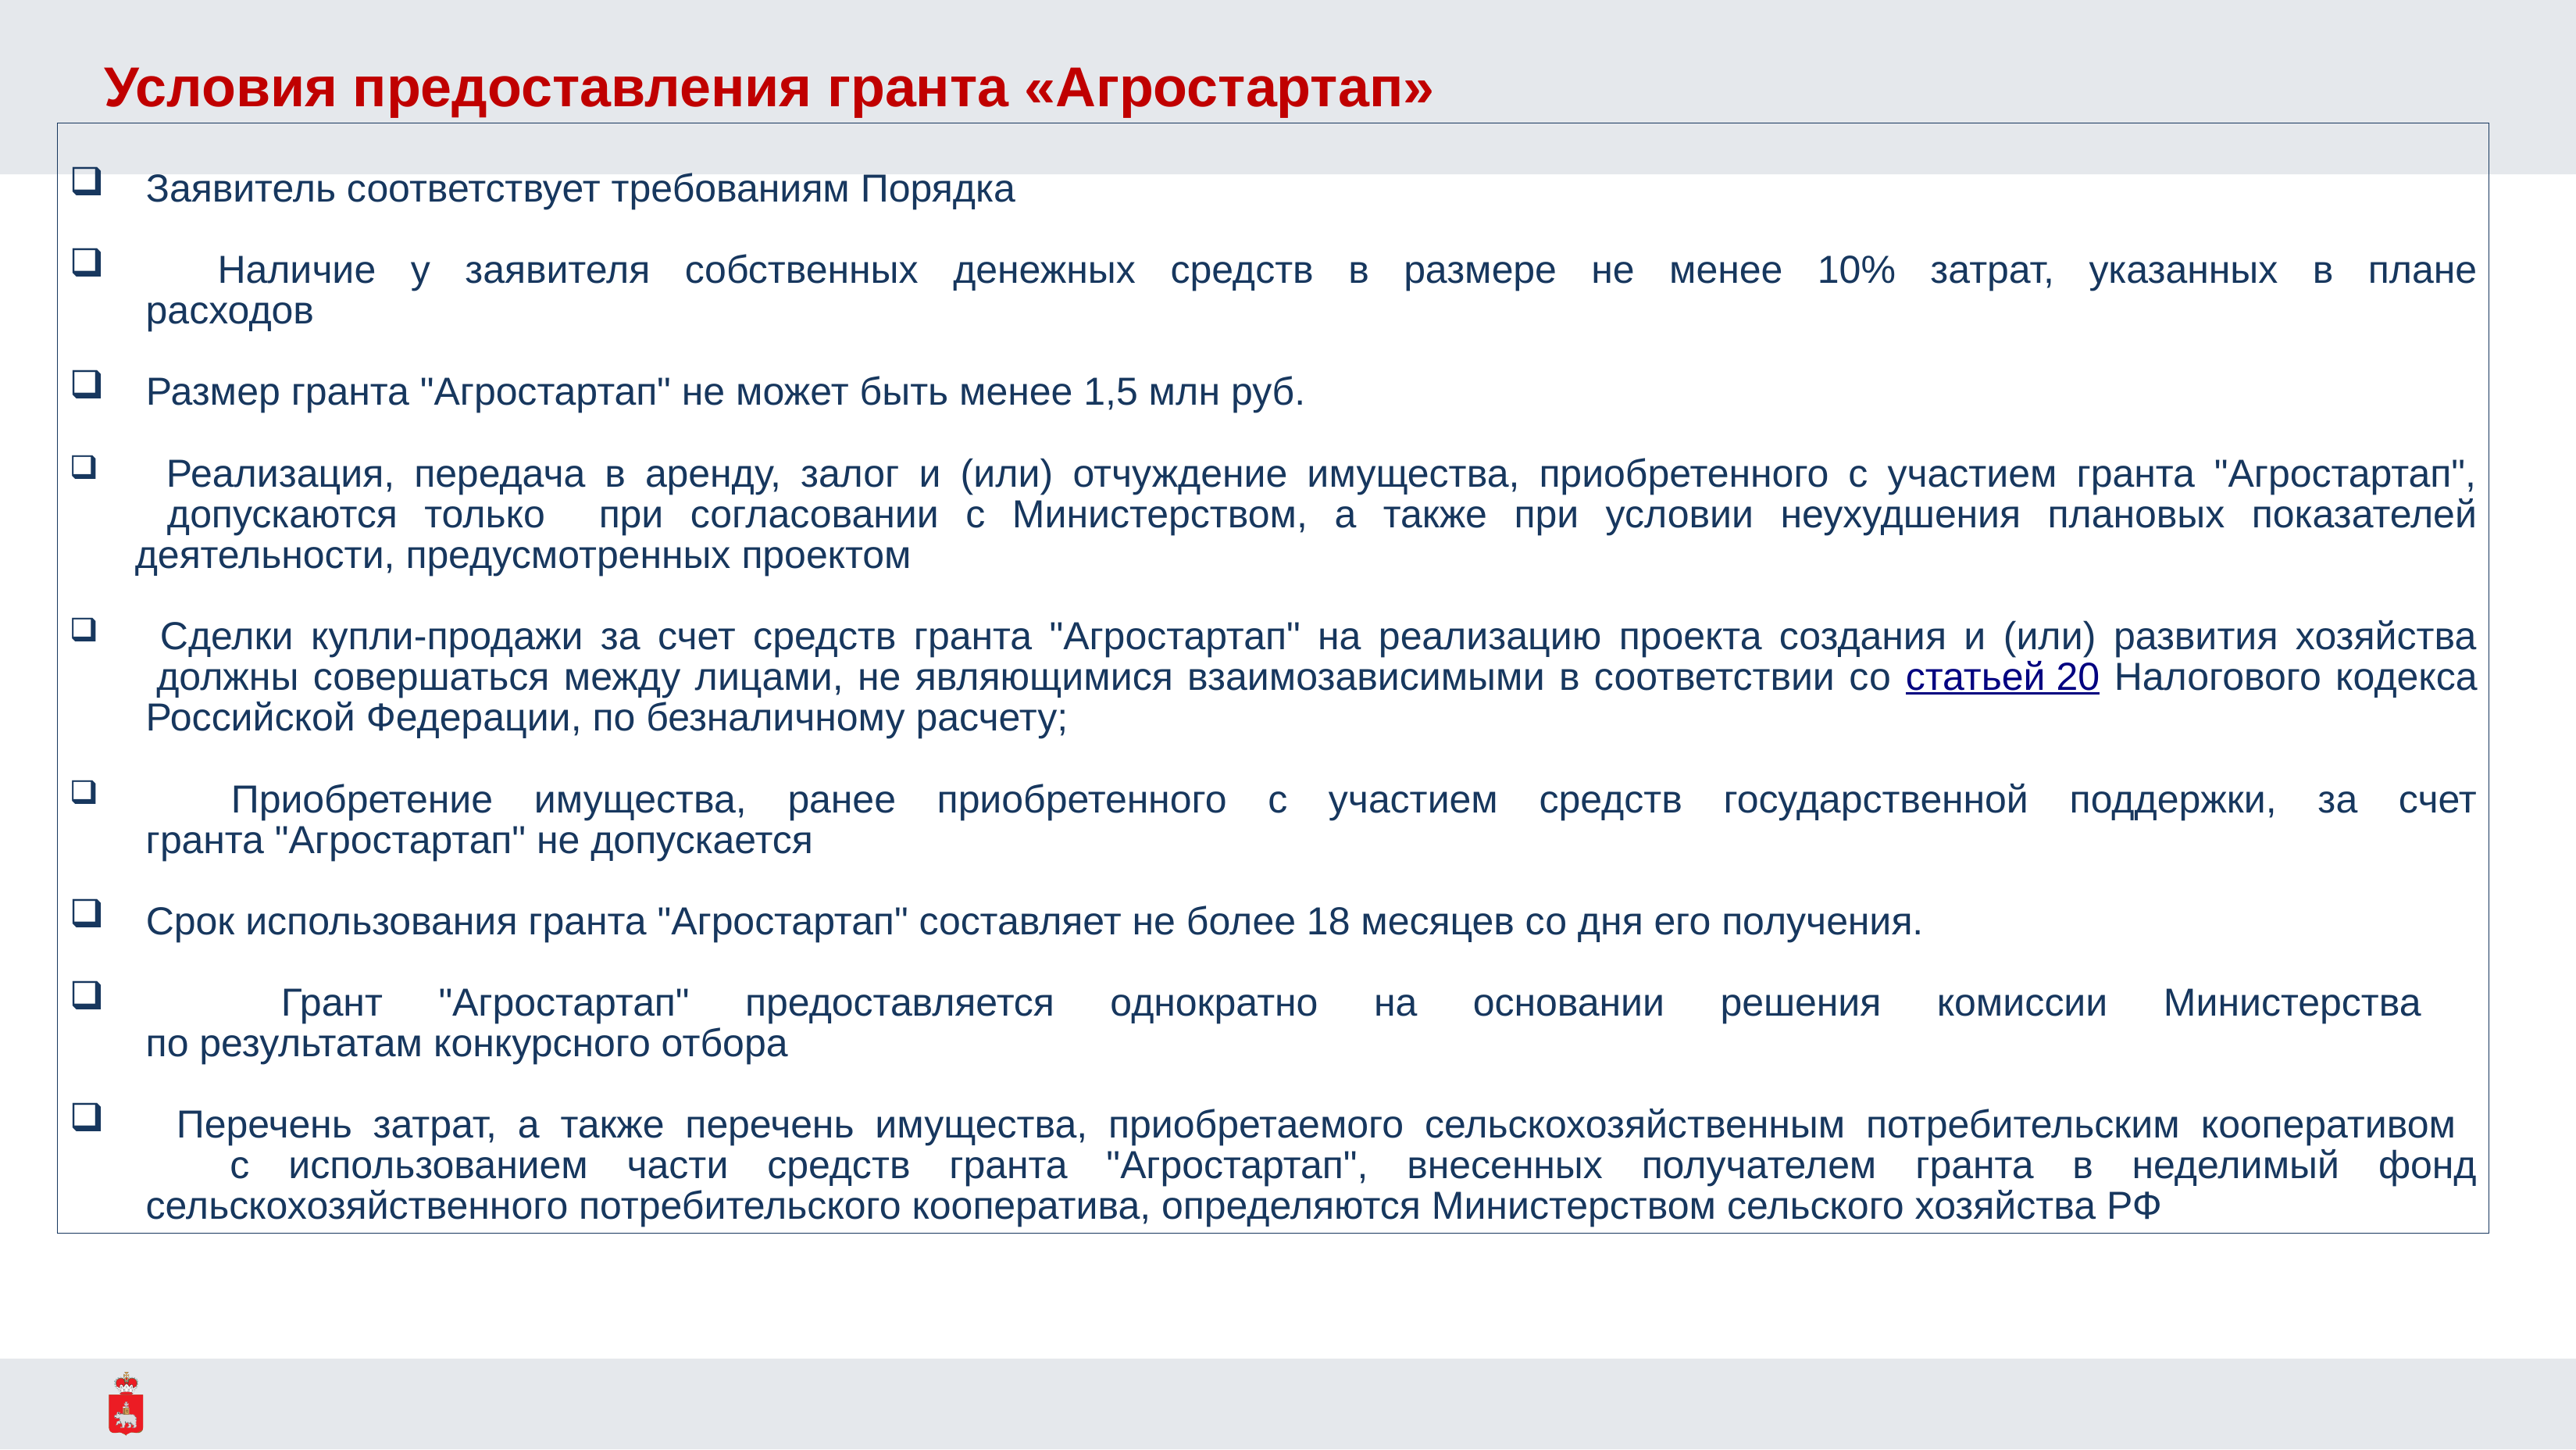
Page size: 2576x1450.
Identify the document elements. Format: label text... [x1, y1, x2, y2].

text_box Заявитель соответствует требованиям Порядка Наличие у заявителя собственных денежных средств в размере не менее 10% затрат, указанных в плане расходов Размер гранта "Агростартап" не может быть менее 1,5 млн руб. Реализация, передача в аренду, залог и (или) отчуждение имущества, приобретенного с участием гранта "Агростартап", допускаются только при согласовании с Министерством, а также при условии неухудшения плановых показателей деятельности, предусмотренных проектом Сделки купли-продажи за счет средств гранта "Агростартап" на реализацию проекта создания и (или) развития хозяйства должны совершаться между лицами, не являющимися взаимозависимыми в соответствии со статьей 20 Налогового кодекса Российской Федерации, по безналичному расчету; Приобретение имущества, ранее приобретенного с участием средств государственной поддержки, за счет гранта "Агростартап" не допускается Срок использования гранта "Агростартап" составляет не более 18 месяцев со дня его получения. Грант "Агростартап" предоставляется однократно на основании решения комиссии Министерства по результатам конкурсного отбора Перечень затрат, а также перечень имущества, приобретаемого сельскохозяйственным потребительским кооперативом с использованием части средств гранта "Агростартап", внесенных получателем гранта в неделимый фонд сельскохозяйственного потребительского кооператива, определяются Министерством сельского хозяйства РФ [57, 123, 2489, 1234]
picture [114, 1372, 138, 1395]
title Условия предоставления гранта «Агростартап» [104, 50, 2386, 119]
picture [114, 1402, 137, 1428]
